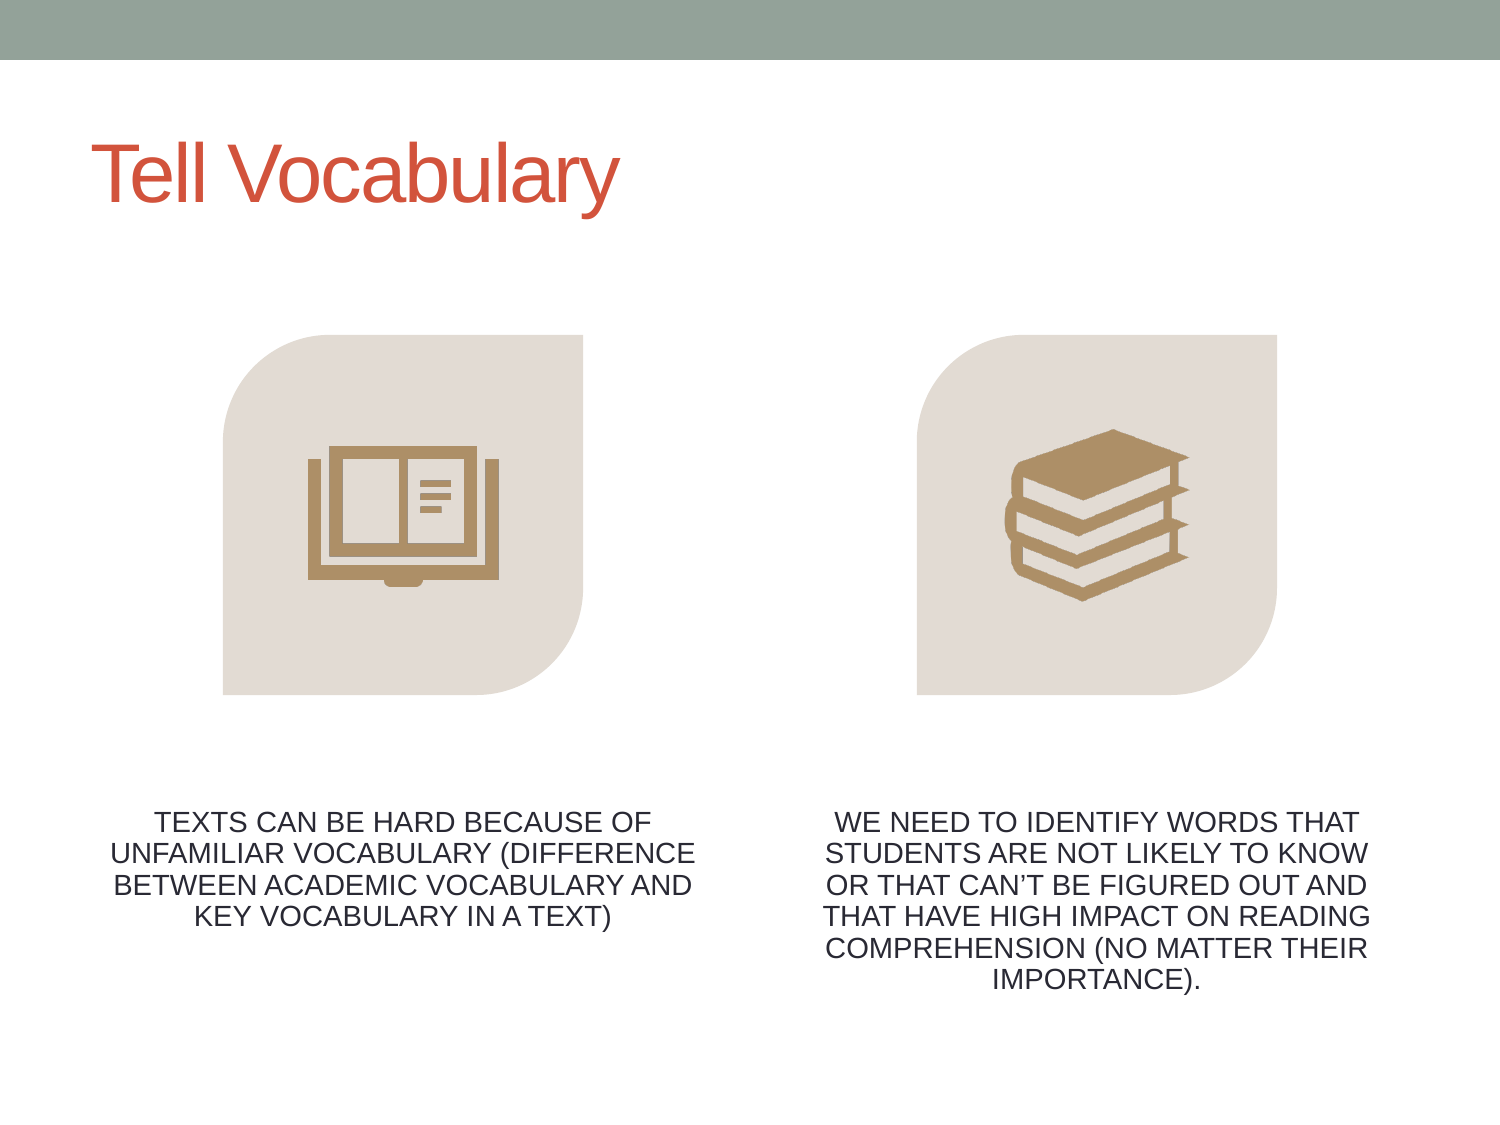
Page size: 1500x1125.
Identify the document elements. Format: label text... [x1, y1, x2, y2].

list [74, 262, 1426, 1063]
title Tell Vocabulary [75, 87, 1425, 250]
